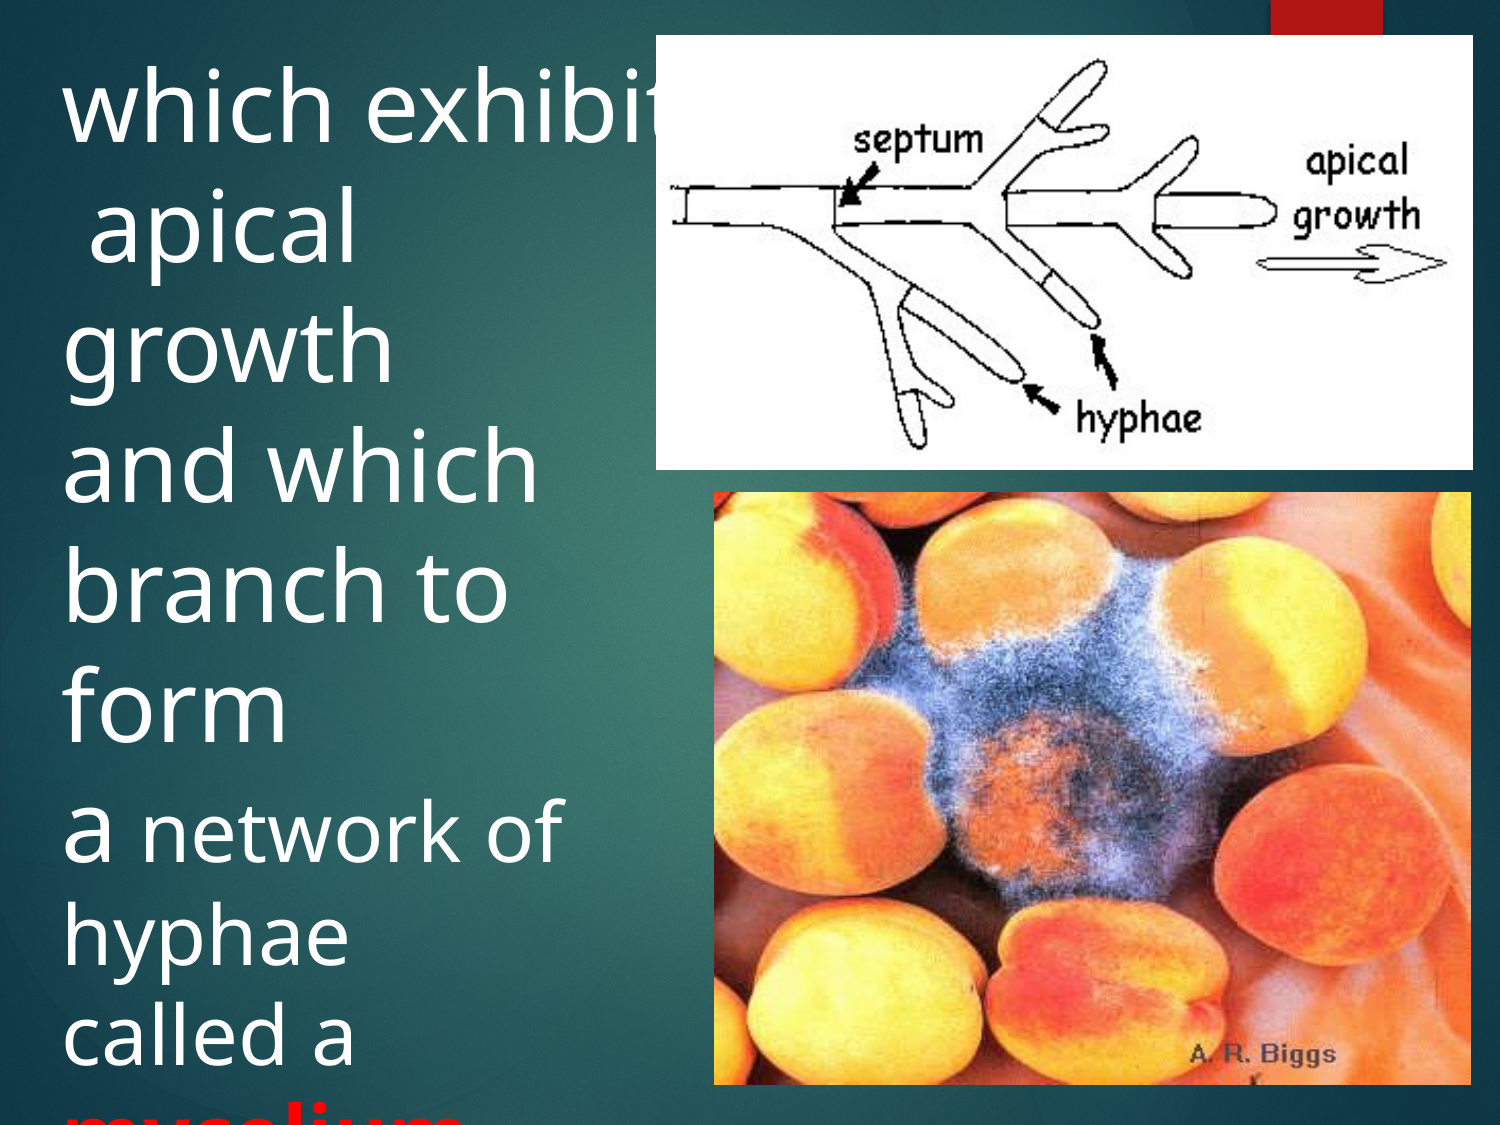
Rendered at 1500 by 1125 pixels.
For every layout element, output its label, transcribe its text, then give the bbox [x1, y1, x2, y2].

text_box which exhibit apical growth and which branch to form a network of hyphae called a mycelium. [46, 35, 727, 1125]
picture [714, 491, 1472, 1086]
picture [655, 34, 1473, 470]
